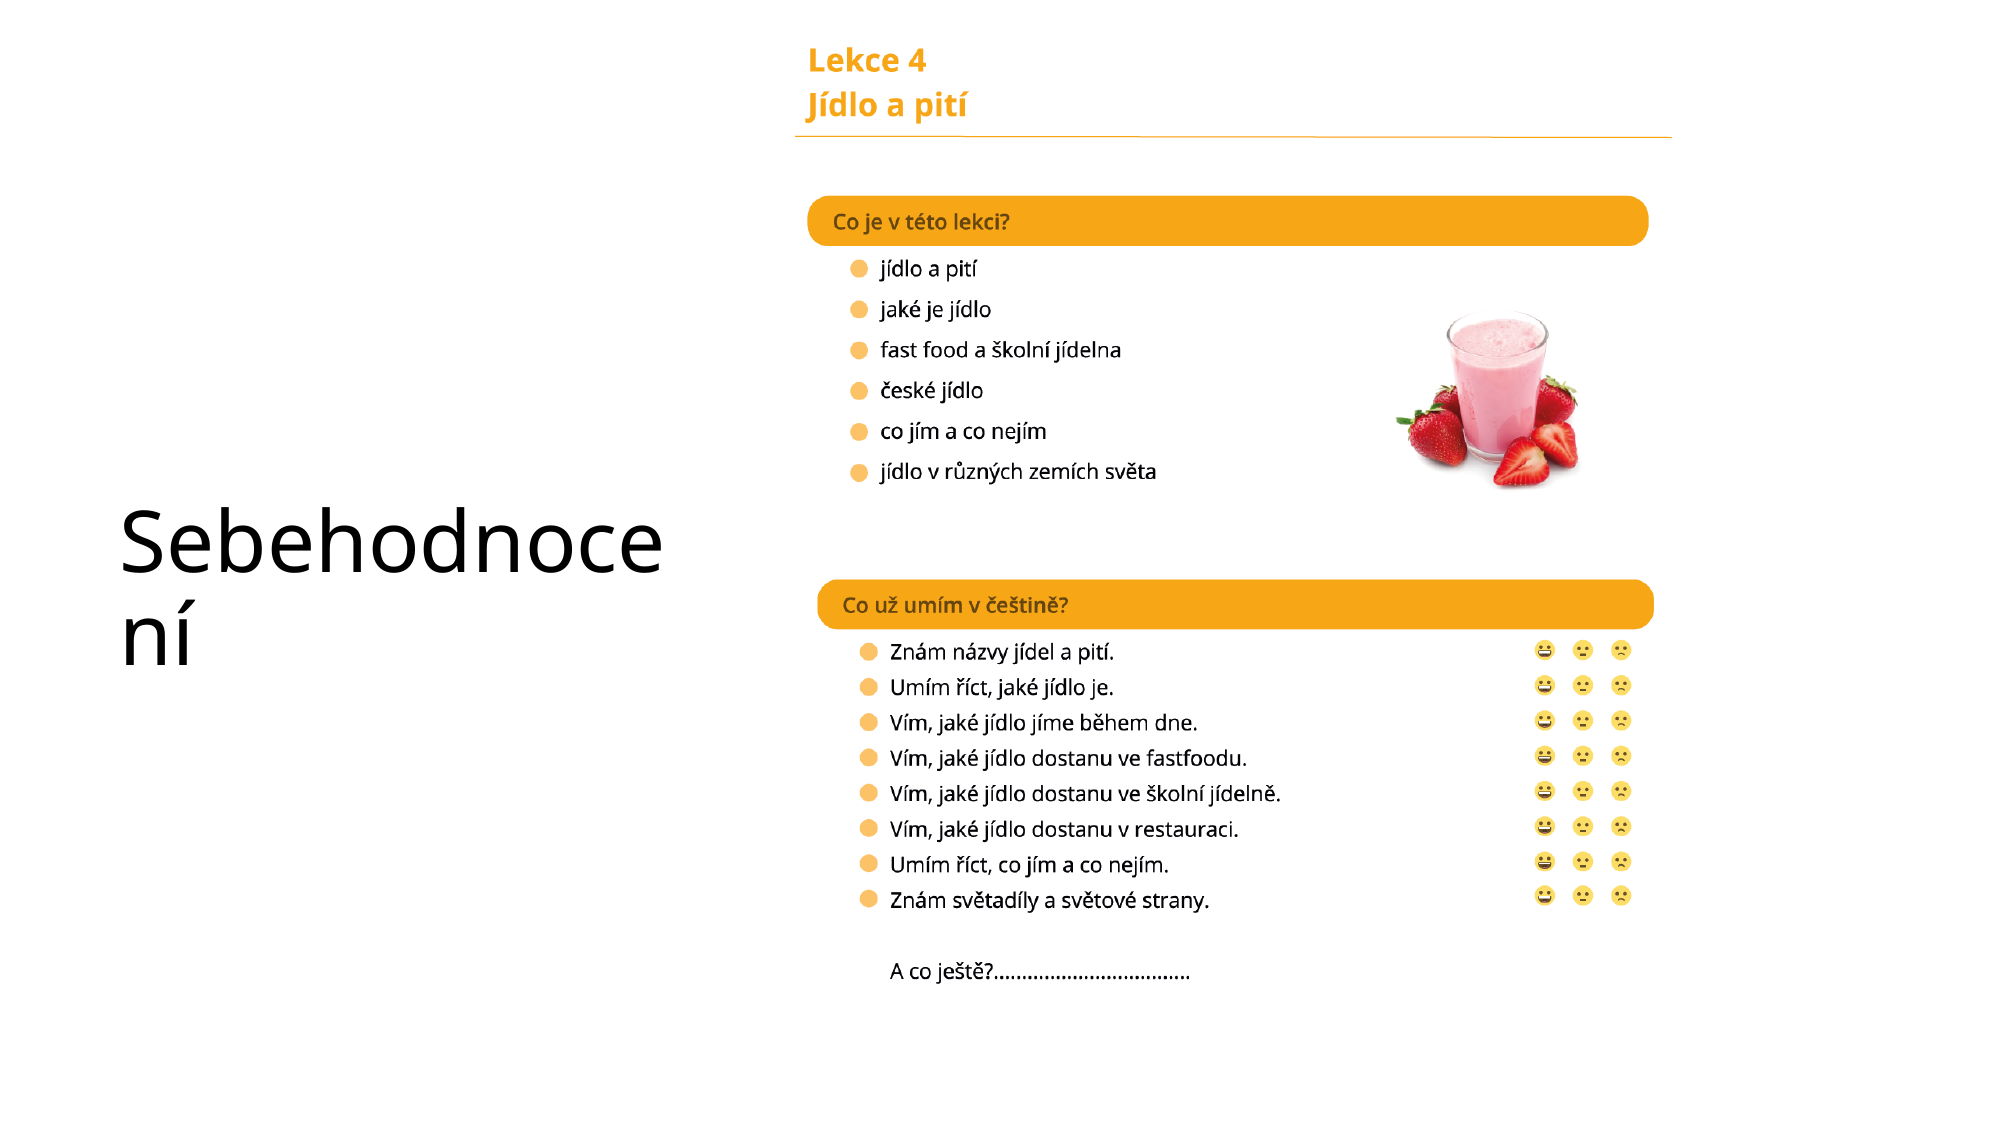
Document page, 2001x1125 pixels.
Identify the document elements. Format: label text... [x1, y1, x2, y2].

title Sebehodnocení [104, 104, 691, 692]
picture [776, 562, 1674, 1032]
picture [795, 27, 1672, 536]
